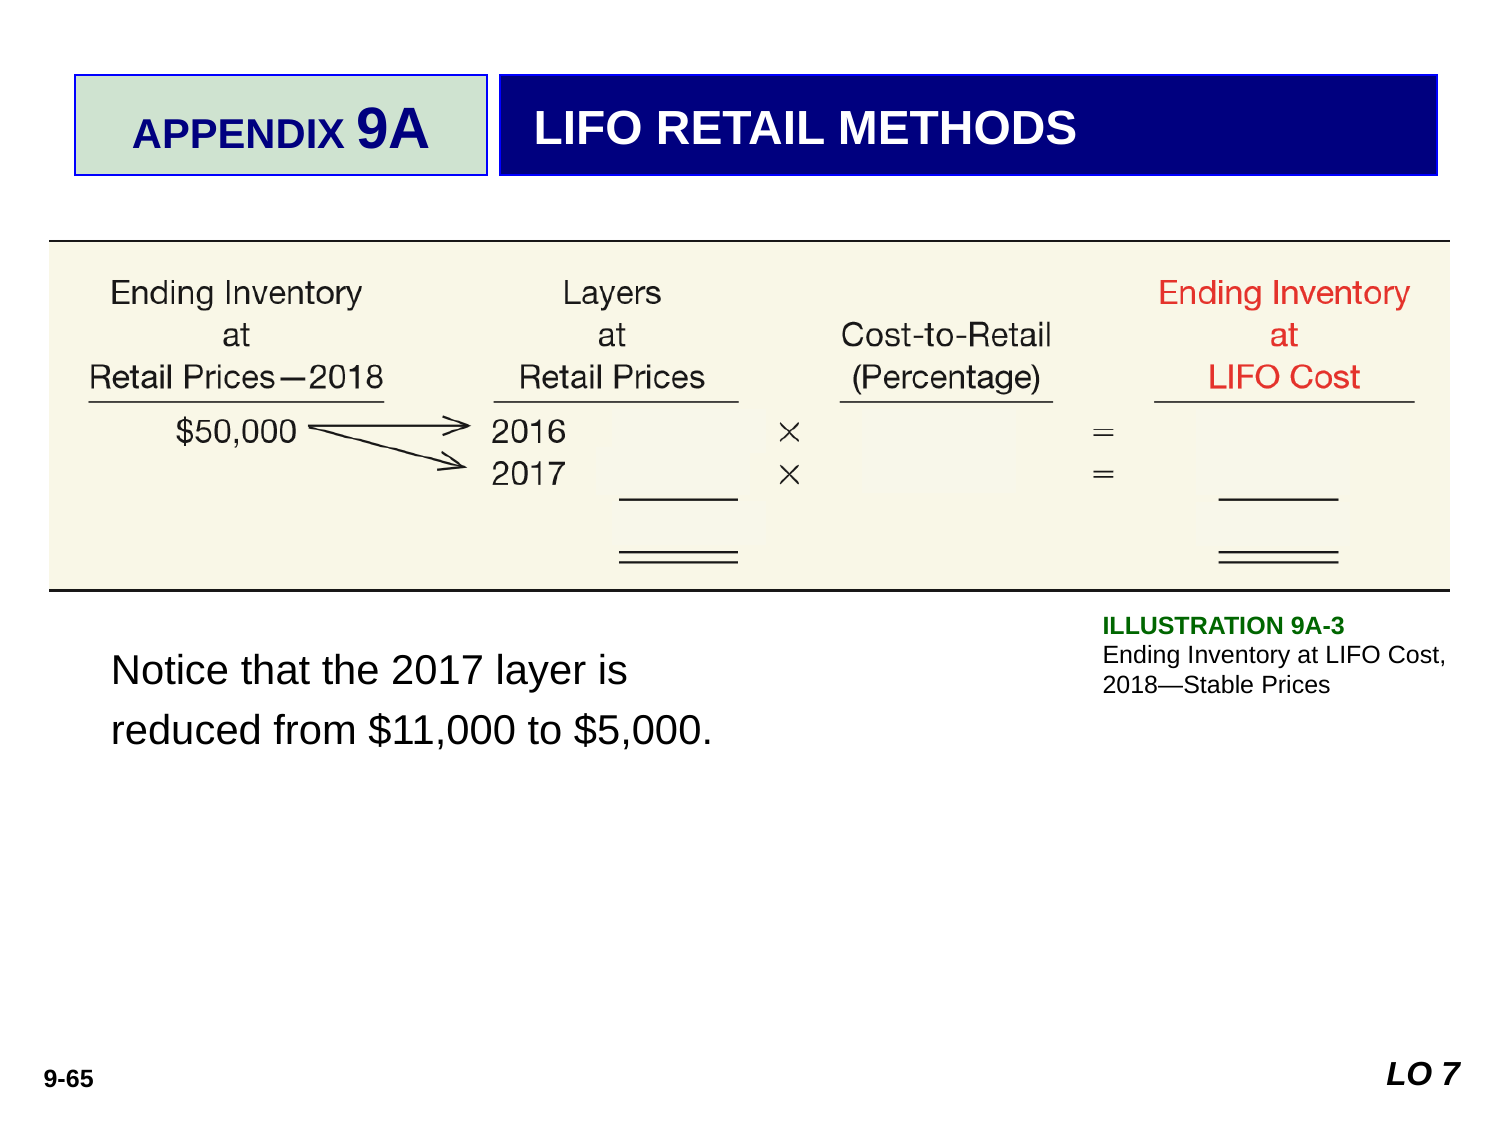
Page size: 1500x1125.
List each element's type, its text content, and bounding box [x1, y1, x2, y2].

text_box LO 7 [1350, 1044, 1475, 1100]
picture [49, 237, 1451, 594]
text_box LIFO RETAIL METHODS [500, 75, 1438, 175]
text_box APPENDIX 9A [75, 75, 488, 175]
text_box ILLUSTRATION 9A-3 Ending Inventory at LIFO Cost, 2018—Stable Prices [1087, 601, 1488, 707]
text_box Notice that the 2017 layer is reduced from $11,000 to $5,000. [95, 624, 763, 760]
